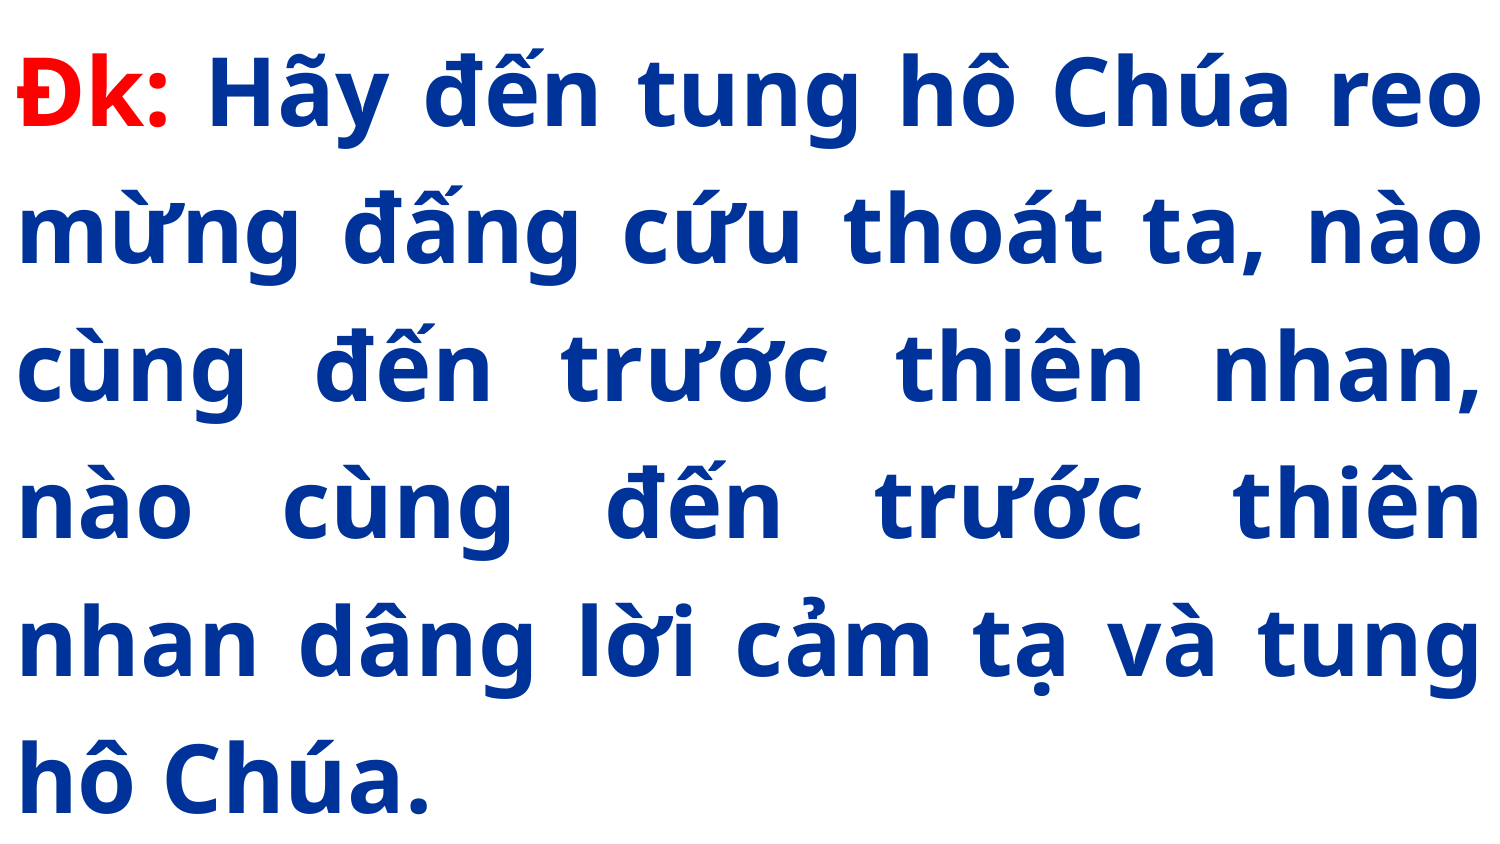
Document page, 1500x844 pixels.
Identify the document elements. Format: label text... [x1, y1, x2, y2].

list Đk: Hãy đến tung hô Chúa reo mừng đấng cứu thoát ta, nào cùng đến trước thiên nhan, nào cùng đến trước thiên nhan dâng lời cảm tạ và tung hô Chúa. [0, 0, 1500, 844]
